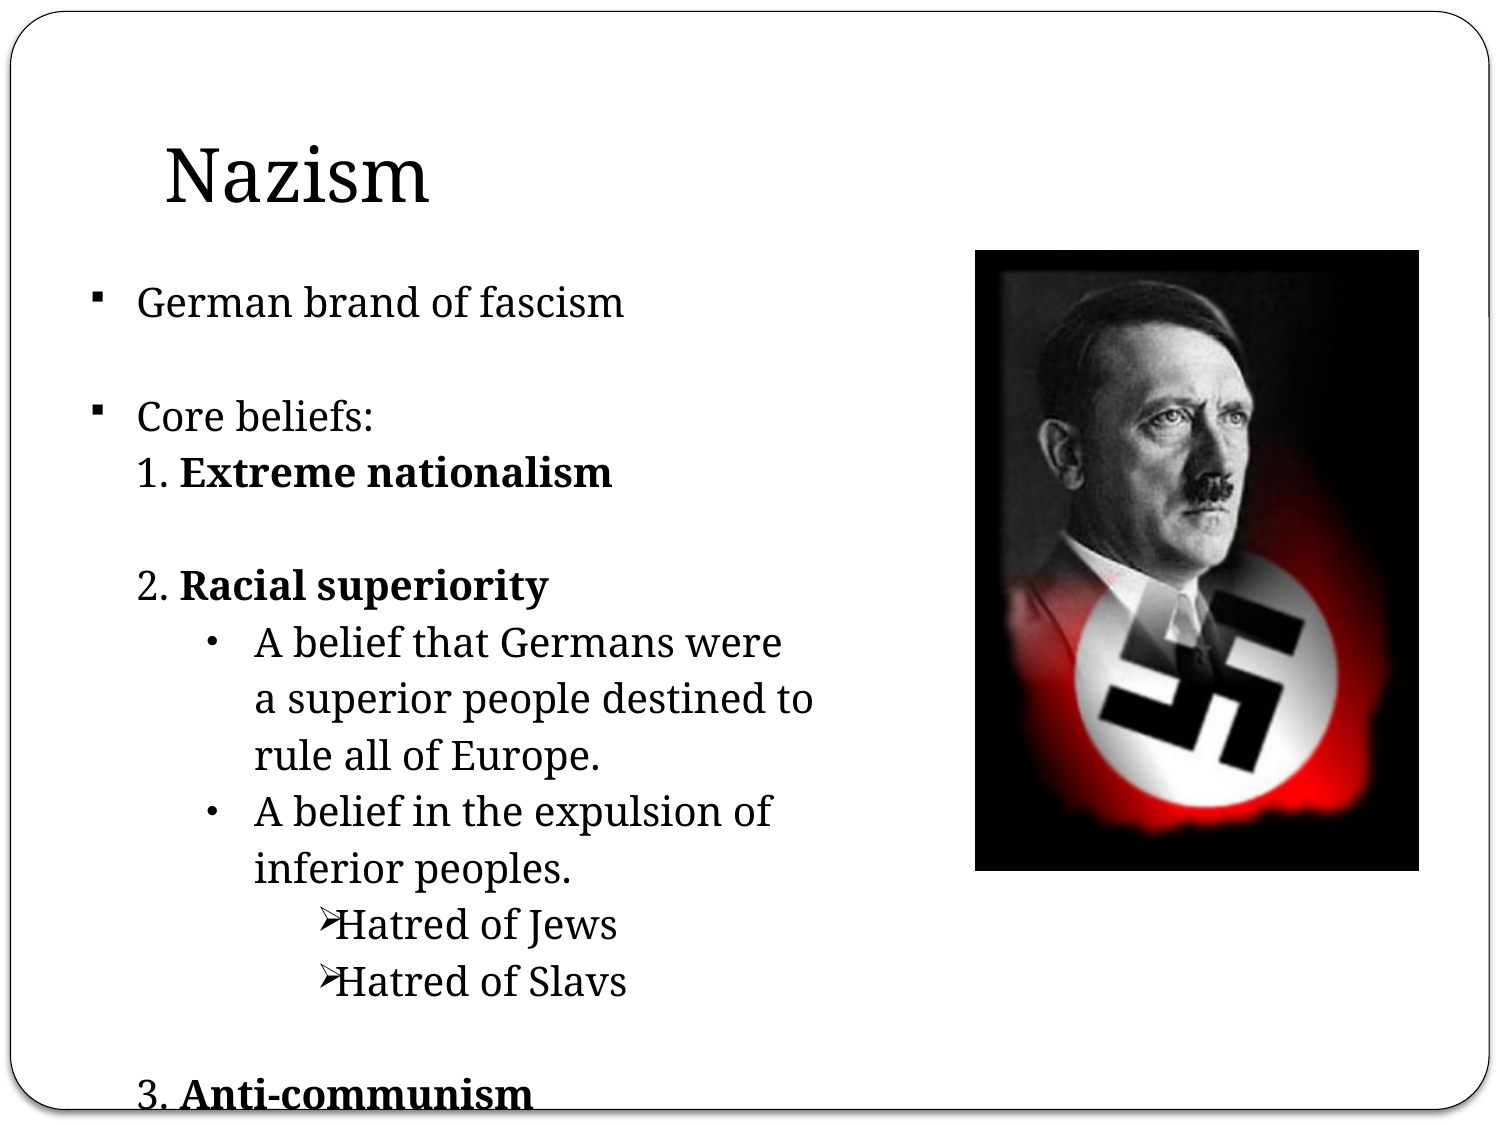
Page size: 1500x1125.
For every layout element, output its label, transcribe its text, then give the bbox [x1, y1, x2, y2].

picture [974, 250, 1419, 871]
title Nazism [150, 45, 1425, 233]
list German brand of fascism Core beliefs: 1. Extreme nationalism 2. Racial superiority A belief that Germans were a superior people destined to rule all of Europe. A belief in the expulsion of inferior peoples. Hatred of Jews Hatred of Slavs 3. Anti-communism [75, 270, 1425, 1125]
